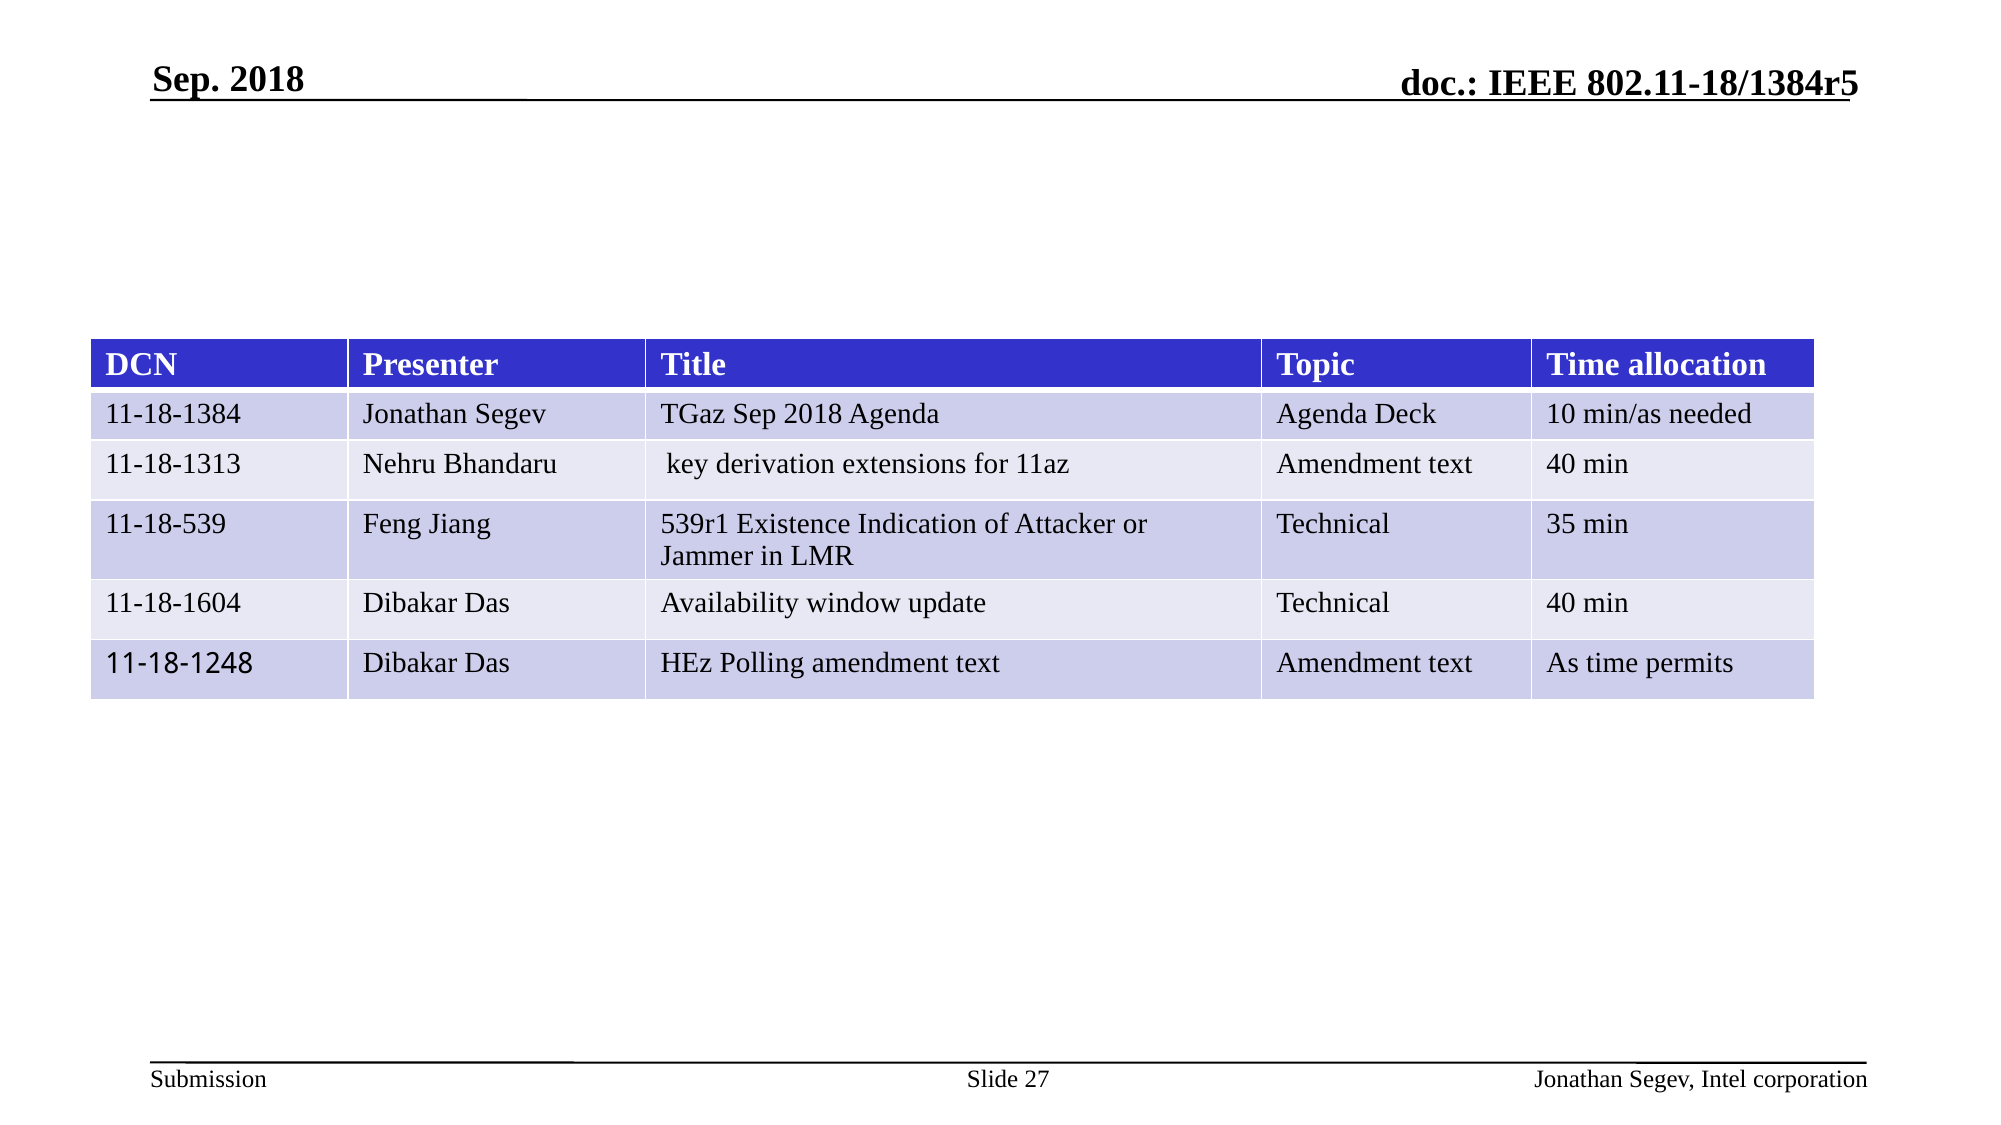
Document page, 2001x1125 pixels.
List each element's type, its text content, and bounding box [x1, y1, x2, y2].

table_cell 35 min [1532, 501, 1814, 579]
table_cell TGaz Sep 2018 Agenda [646, 393, 1261, 439]
table_cell 11-18-1248 [91, 640, 347, 699]
table_cell Feng Jiang [349, 501, 645, 579]
table_cell Availability window update [646, 580, 1261, 639]
table_header Time allocation [1532, 339, 1814, 387]
table_cell Dibakar Das [349, 640, 645, 699]
table_cell Amendment text [1262, 441, 1531, 499]
table_cell 40 min [1532, 441, 1814, 499]
slide_number Slide 27 [950, 1061, 1067, 1123]
table_cell Amendment text [1262, 640, 1531, 699]
table_cell Jonathan Segev [349, 393, 645, 439]
table_cell 10 min/as needed [1532, 393, 1814, 439]
table_header Title [646, 339, 1261, 387]
table_header DCN [91, 339, 347, 387]
footer Jonathan Segev, Intel corporation [1171, 1061, 1869, 1093]
table_cell key derivation extensions for 11az [646, 441, 1261, 499]
table_cell Agenda Deck [1262, 393, 1531, 439]
table_cell Technical [1262, 501, 1531, 579]
table_header Presenter [349, 339, 645, 387]
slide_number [152, 54, 563, 100]
table_cell Technical [1262, 580, 1531, 639]
table_cell 11-18-1313 [91, 441, 347, 499]
table_cell 40 min [1532, 580, 1814, 639]
table_cell 11-18-1604 [91, 580, 347, 639]
table_cell 11-18-1384 [91, 393, 347, 439]
table_cell HEz Polling amendment text [646, 640, 1261, 699]
table_cell Dibakar Das [349, 580, 645, 639]
table_cell 11-18-539 [91, 501, 347, 579]
table_header Topic [1262, 339, 1531, 387]
table_cell Nehru Bhandaru [349, 441, 645, 499]
table_cell As time permits [1532, 640, 1814, 699]
table_cell 539r1 Existence Indication of Attacker or Jammer in LMR [646, 501, 1261, 579]
